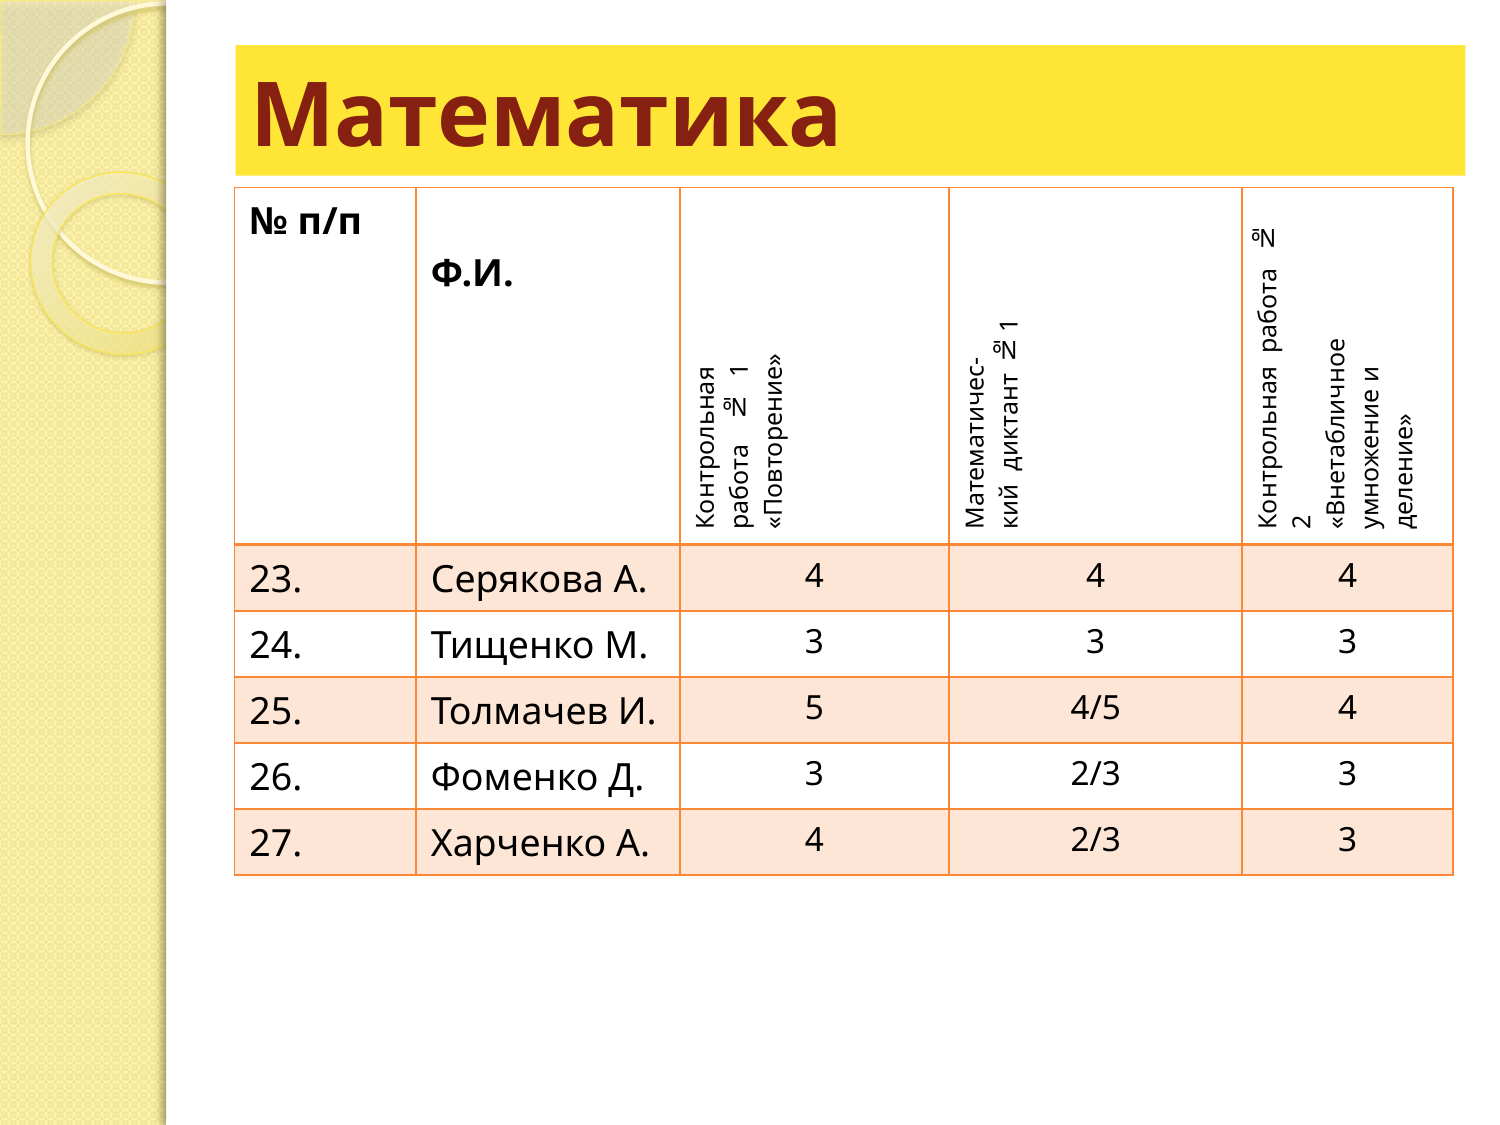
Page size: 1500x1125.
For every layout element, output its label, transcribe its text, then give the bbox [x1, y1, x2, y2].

table_cell Серякова А. [417, 546, 679, 610]
table_cell 3 [1243, 744, 1452, 808]
table_cell 4 [950, 546, 1241, 610]
table_cell 3 [1243, 612, 1452, 676]
title Математика [235, 45, 1466, 176]
table_cell 4 [1243, 678, 1452, 742]
table_cell 26. [235, 744, 415, 808]
table_cell 5 [681, 678, 948, 742]
table_cell Фоменко Д. [417, 744, 679, 808]
table_cell 3 [681, 744, 948, 808]
table_cell 2/3 [950, 810, 1241, 874]
table_cell 3 [950, 612, 1241, 676]
table_cell 25. [235, 678, 415, 742]
table_cell 3 [1243, 810, 1452, 874]
table_cell 2/3 [950, 744, 1241, 808]
table_cell 4/5 [950, 678, 1241, 742]
table_cell Тищенко М. [417, 612, 679, 676]
table_cell 23. [235, 546, 415, 610]
table_cell 27. [235, 810, 415, 874]
table_cell 4 [1243, 546, 1452, 610]
table_cell 4 [681, 810, 948, 874]
table_header Математичес- кий диктант №1 [950, 188, 1241, 543]
table_cell Толмачев И. [417, 678, 679, 742]
table_header Ф.И. [417, 188, 679, 543]
table_cell Харченко А. [417, 810, 679, 874]
table_header Контрольная работа № 1 «Повторение» [681, 188, 948, 543]
table_header Контрольная работа № 2 «Внетабличное умножение и деление» [1243, 188, 1452, 543]
table_cell 24. [235, 612, 415, 676]
table_cell 4 [681, 546, 948, 610]
table_header № п/п [235, 188, 415, 543]
table_cell 3 [681, 612, 948, 676]
